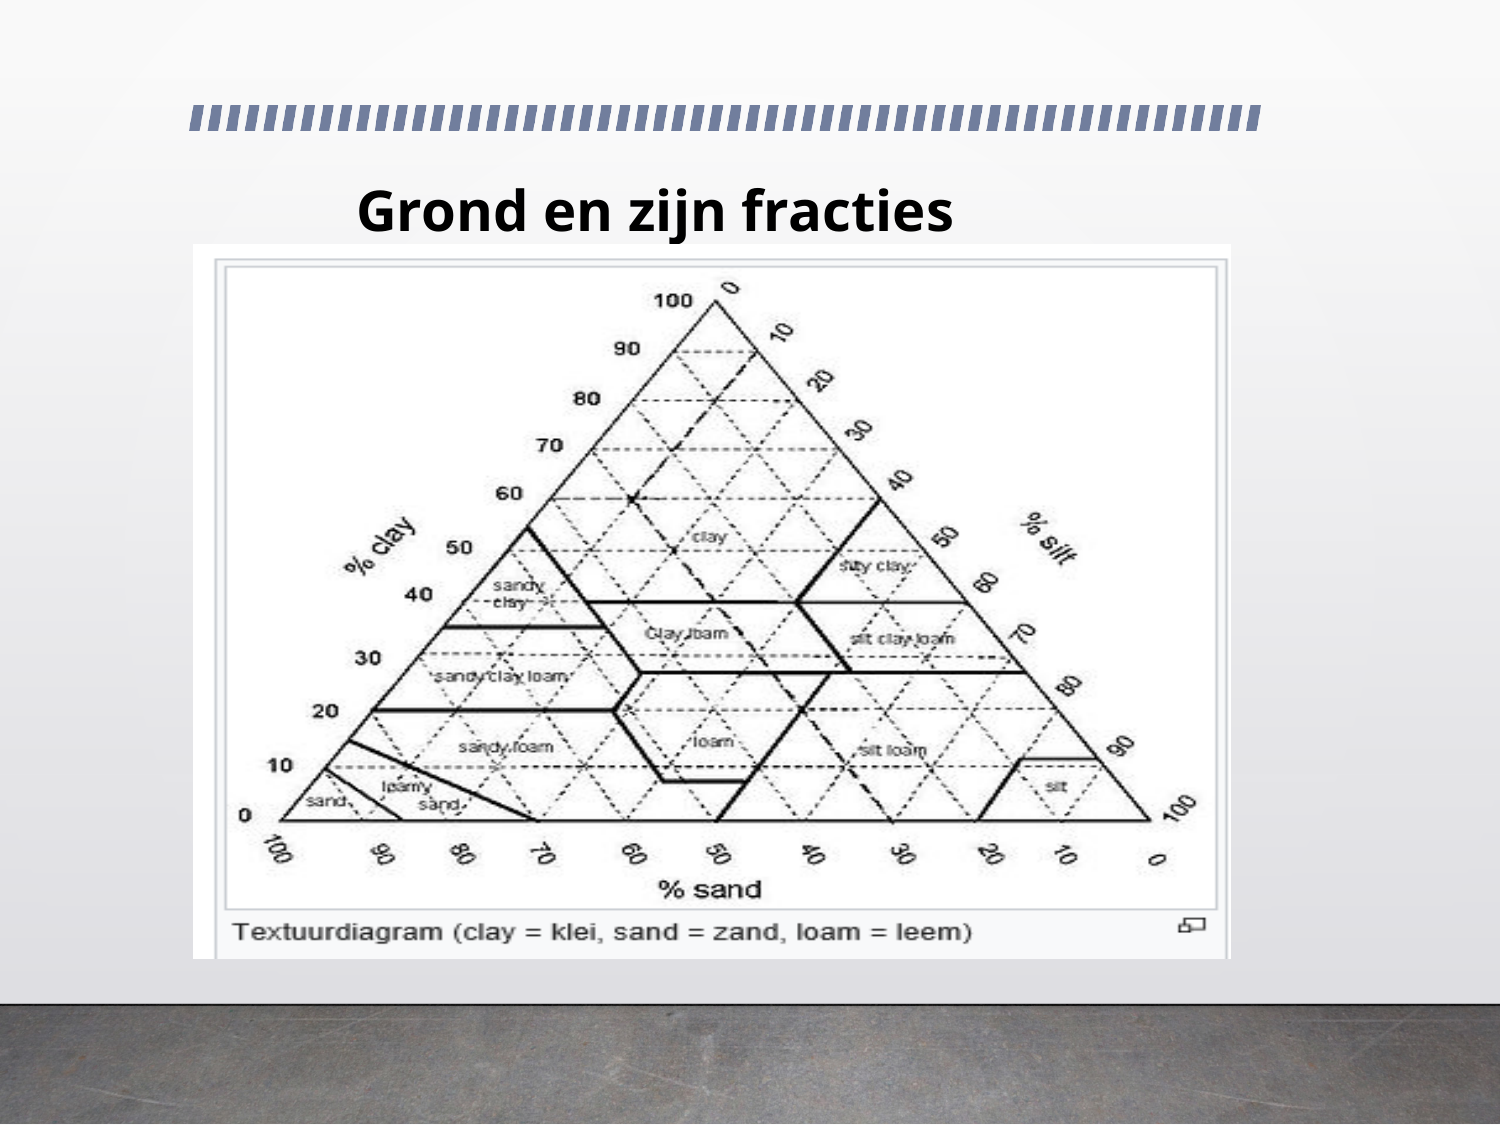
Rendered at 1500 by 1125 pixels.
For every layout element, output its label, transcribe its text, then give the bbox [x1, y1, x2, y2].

picture [0, 1004, 1500, 1124]
picture [193, 244, 1231, 959]
title Grond en zijn fracties [112, 101, 1199, 244]
